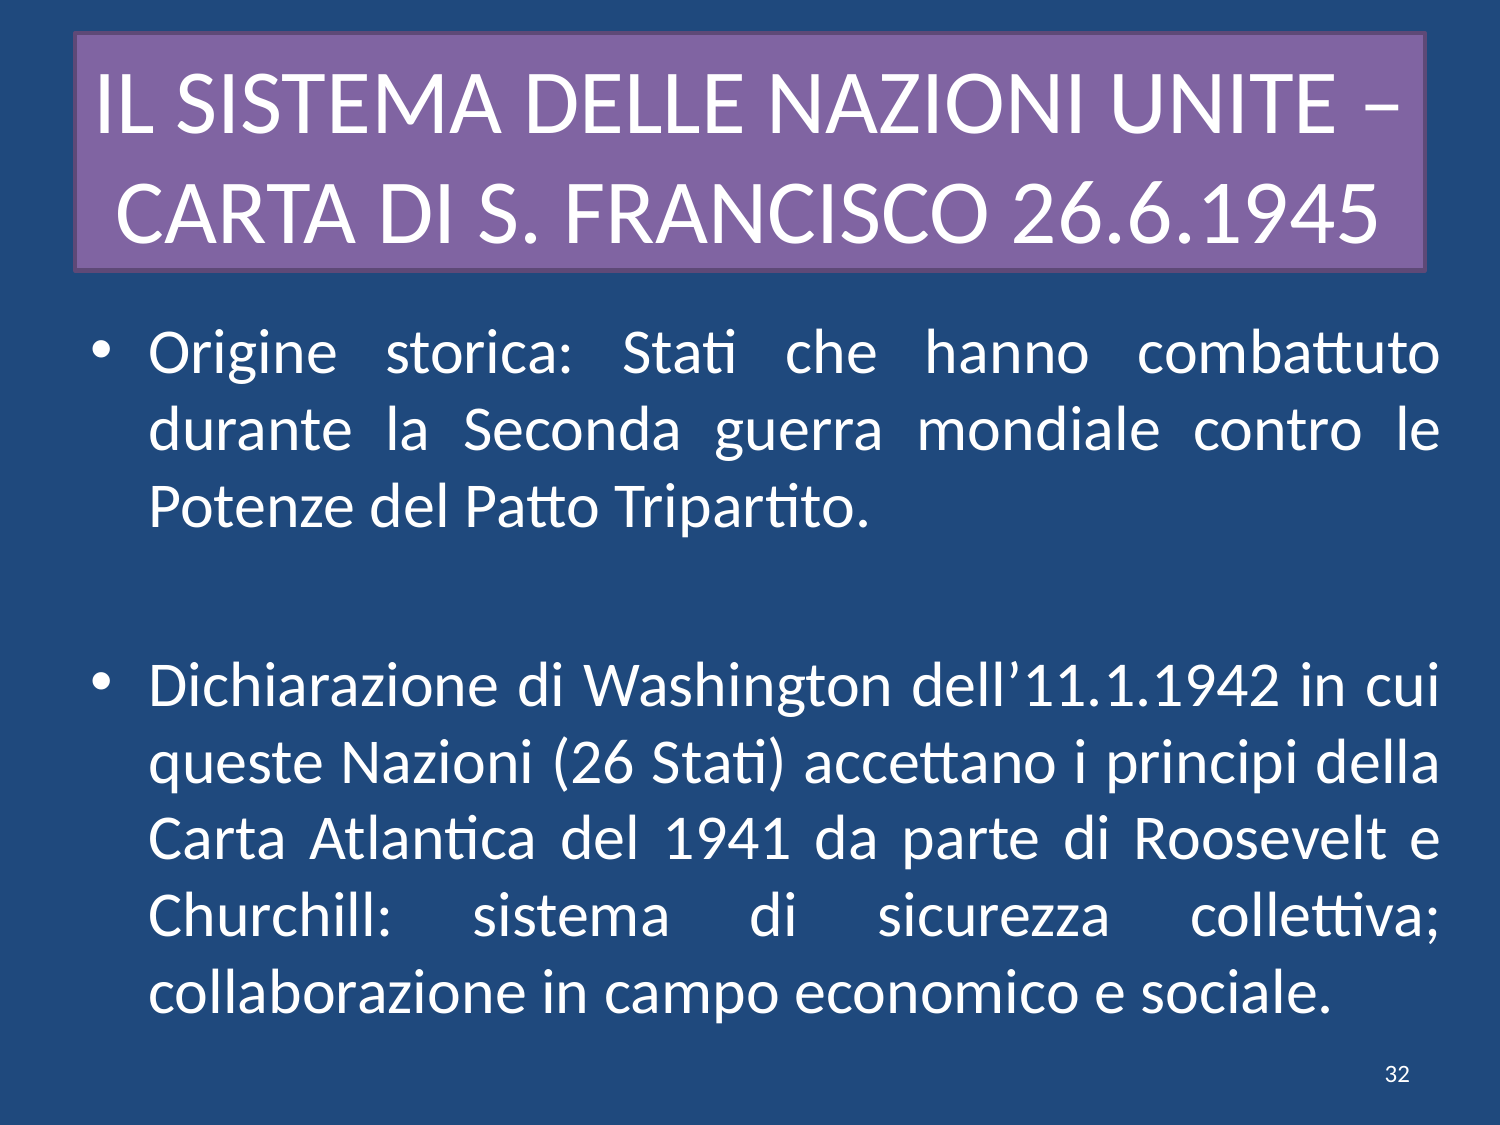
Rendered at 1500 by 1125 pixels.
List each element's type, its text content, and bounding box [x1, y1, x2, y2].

list Origine storica: Stati che hanno combattuto durante la Seconda guerra mondiale contro le Potenze del Patto Tripartito. Dichiarazione di Washington dell’11.1.1942 in cui queste Nazioni (26 Stati) accettano i principi della Carta Atlantica del 1941 da parte di Roosevelt e Churchill: sistema di sicurezza collettiva; collaborazione in campo economico e sociale. [75, 302, 1459, 1045]
slide_number 32 [1074, 1045, 1425, 1103]
title IL SISTEMA DELLE NAZIONI UNITE – CARTA DI S. FRANCISCO 26.6.1945 [73, 31, 1427, 273]
